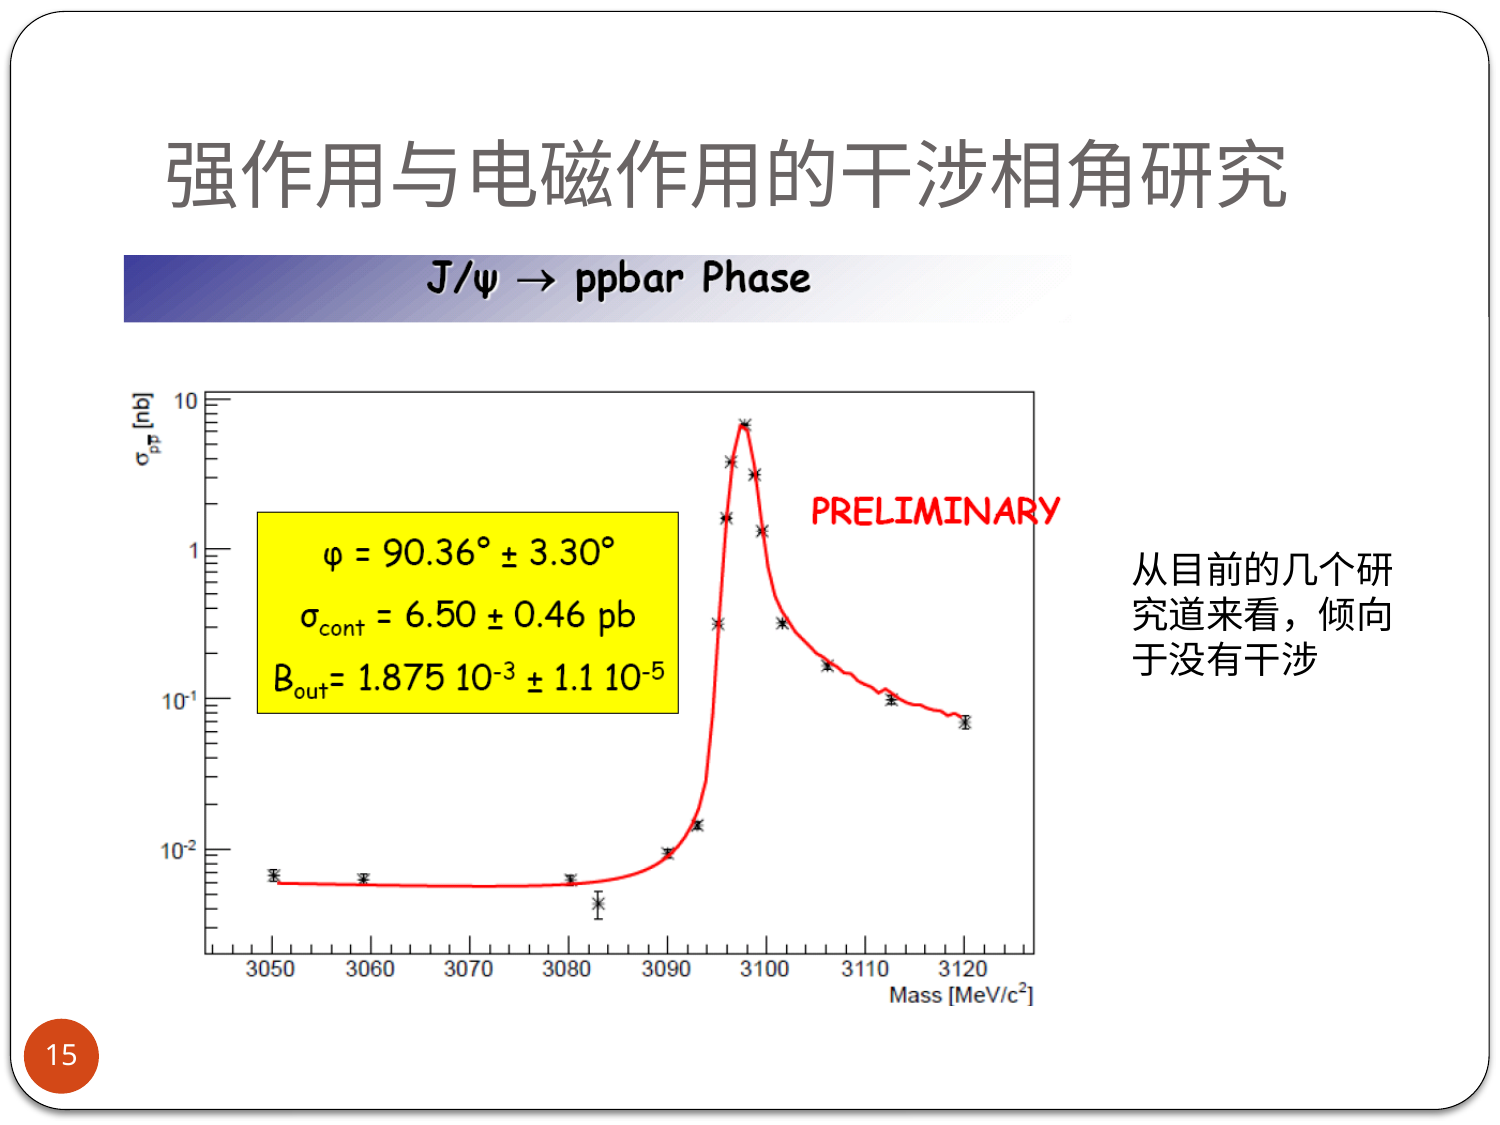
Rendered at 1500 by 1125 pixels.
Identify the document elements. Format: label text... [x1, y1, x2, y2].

text_box 从目前的几个研究道来看，倾向于没有干涉 [1116, 538, 1436, 689]
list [123, 255, 1072, 1006]
title 强作用与电磁作用的干涉相角研究 [150, 45, 1425, 233]
slide_number 15 [23, 1018, 99, 1094]
